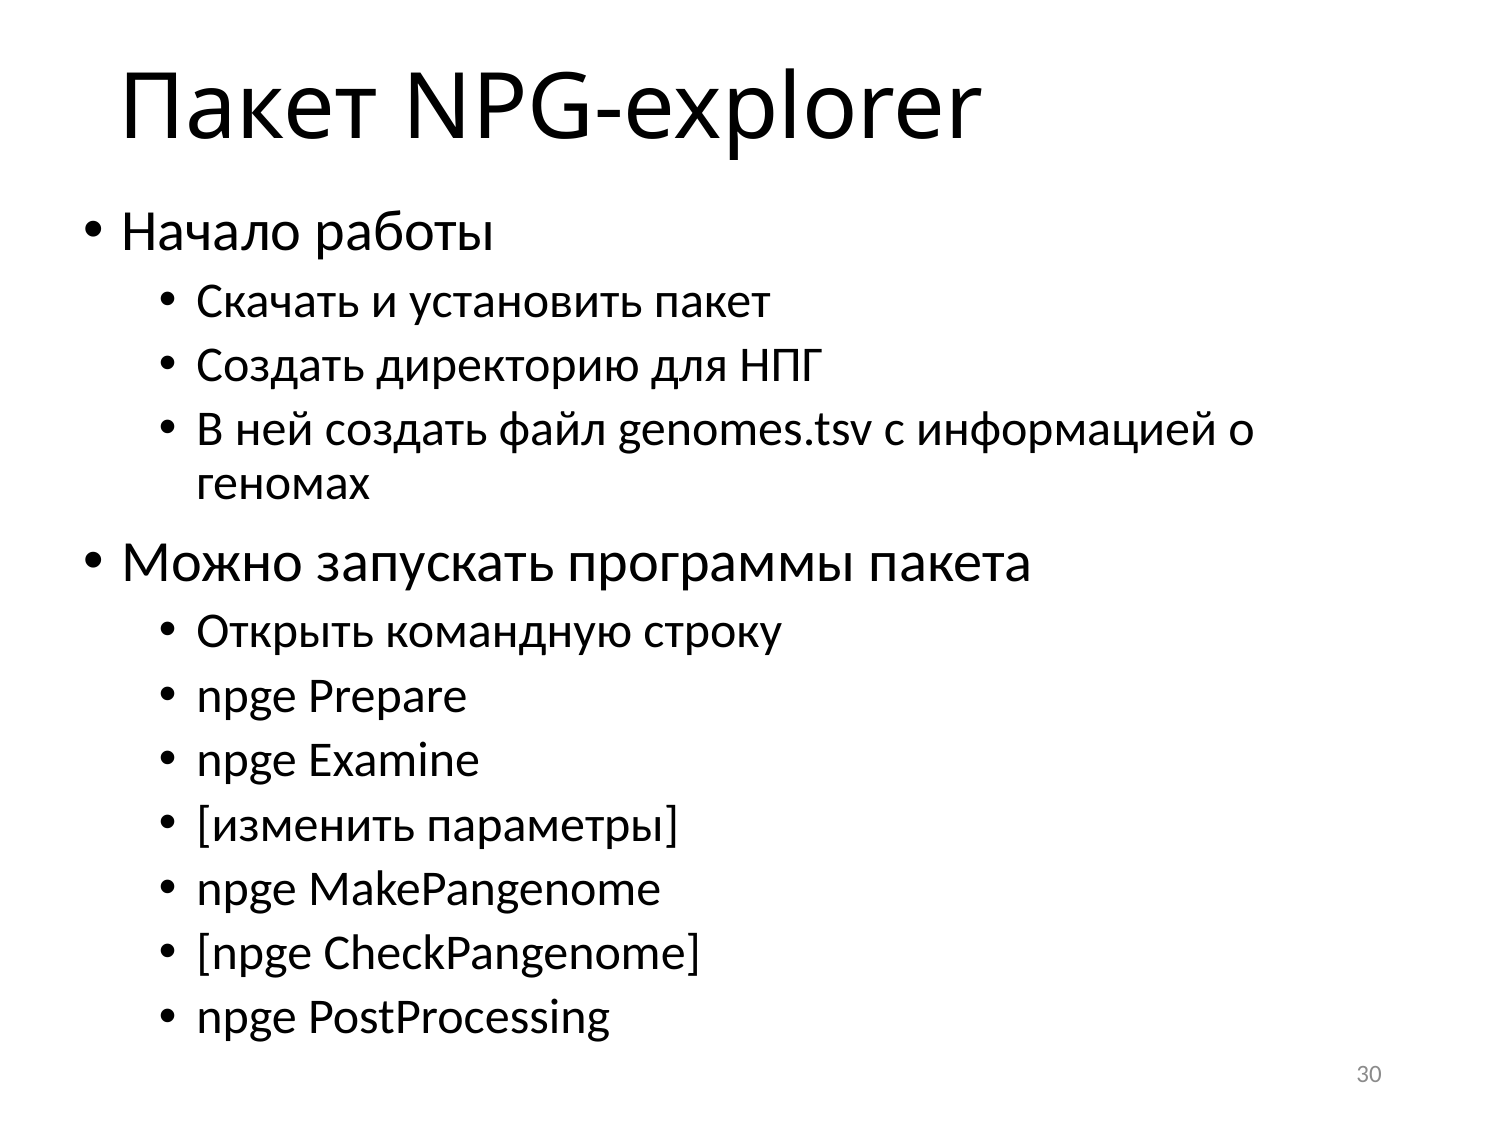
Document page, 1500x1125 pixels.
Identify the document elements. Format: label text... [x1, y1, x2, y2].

slide_number 30 [1059, 1042, 1397, 1103]
title Пакет NPG-explorer [103, 0, 1397, 218]
list Начало работы Скачать и установить пакет Создать директорию для НПГ В ней создать файл genomes.tsv с информацией о геномах Можно запускать программы пакета Открыть командную строку npge Prepare npge Examine [изменить параметры] npge MakePangenome [npge CheckPangenome] npge PostProcessing [68, 193, 1363, 1069]
